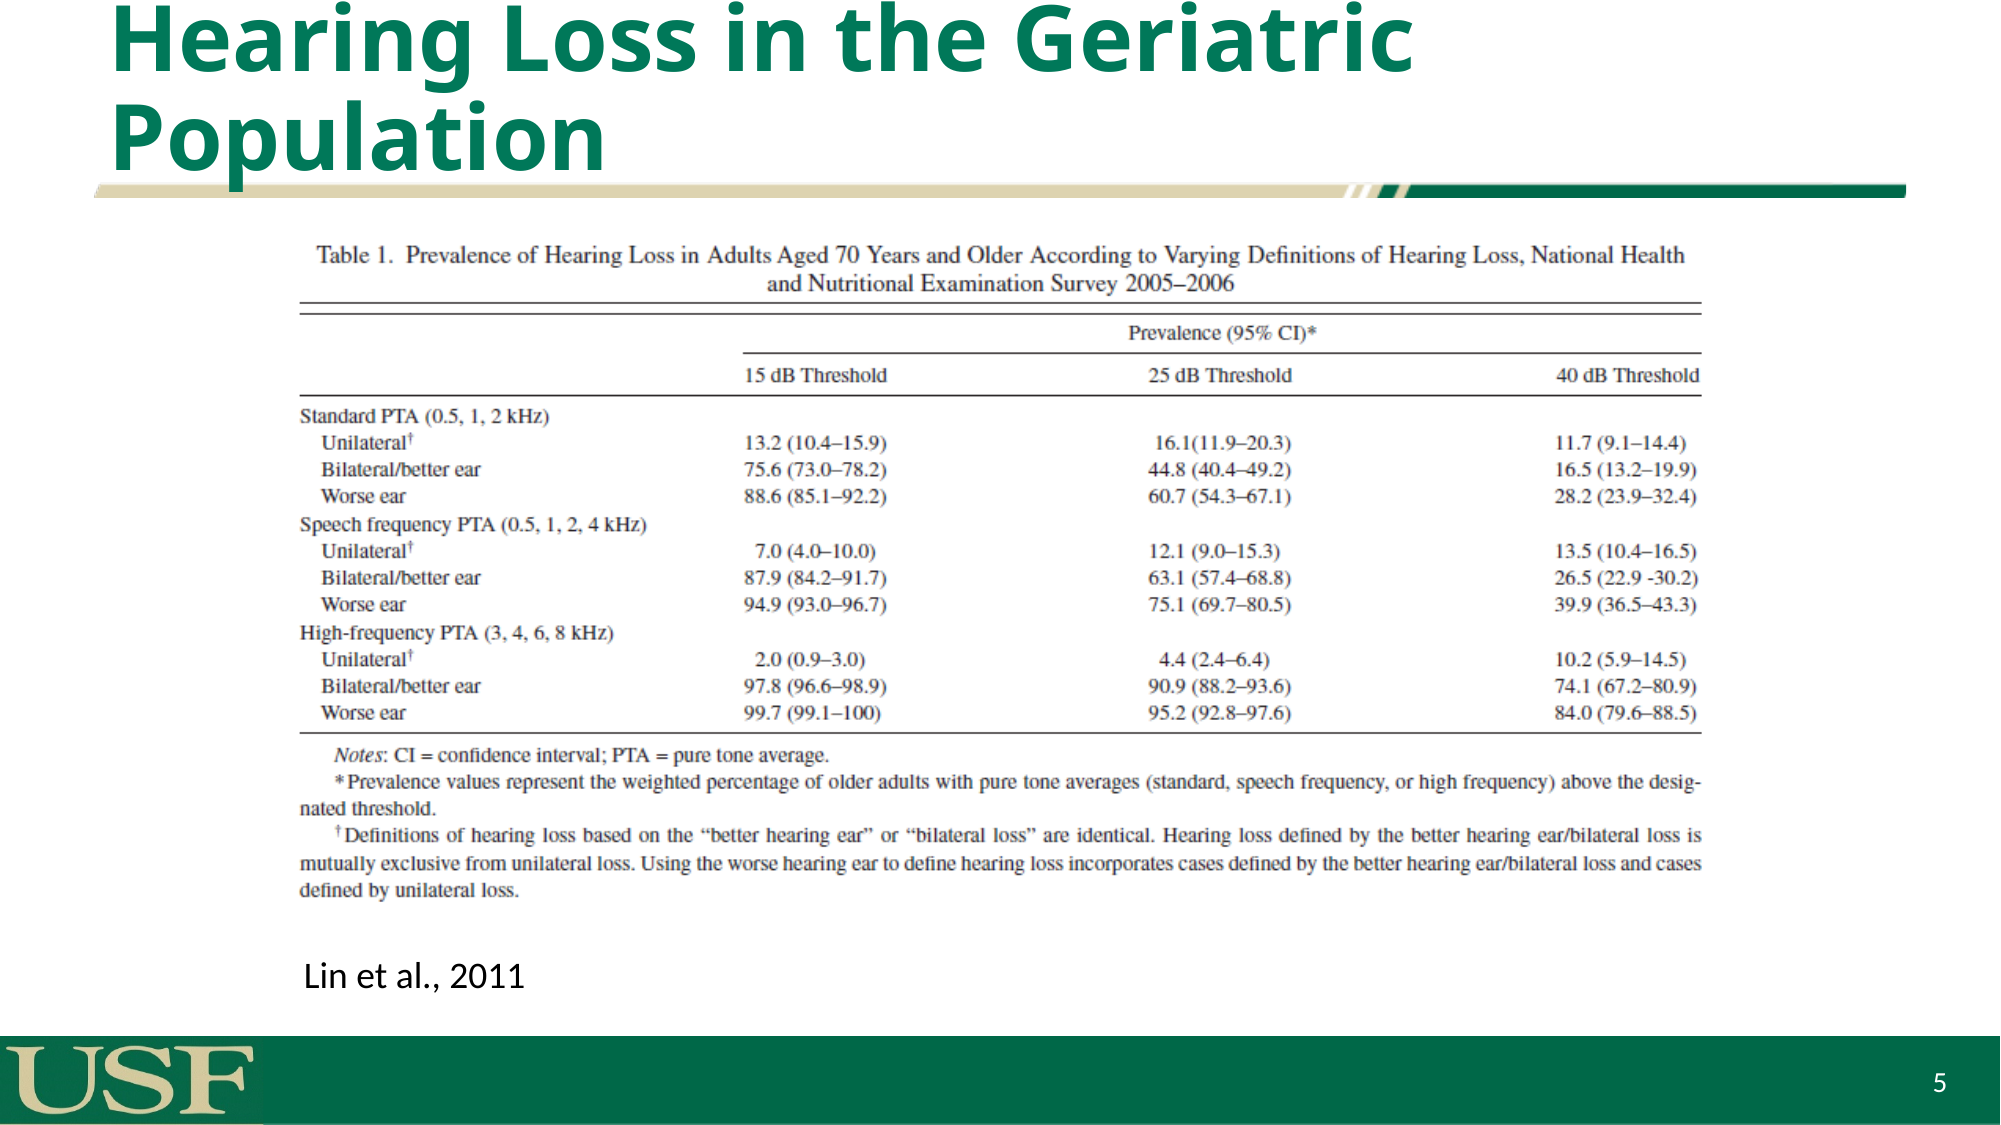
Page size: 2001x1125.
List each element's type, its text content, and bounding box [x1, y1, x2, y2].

title Hearing Loss in the Geriatric Population [93, 0, 1907, 183]
slide_number 5 [1512, 1050, 1963, 1111]
text_box Lin et al., 2011 [289, 943, 1169, 1004]
picture [289, 213, 1711, 912]
picture [0, 1036, 2000, 1125]
